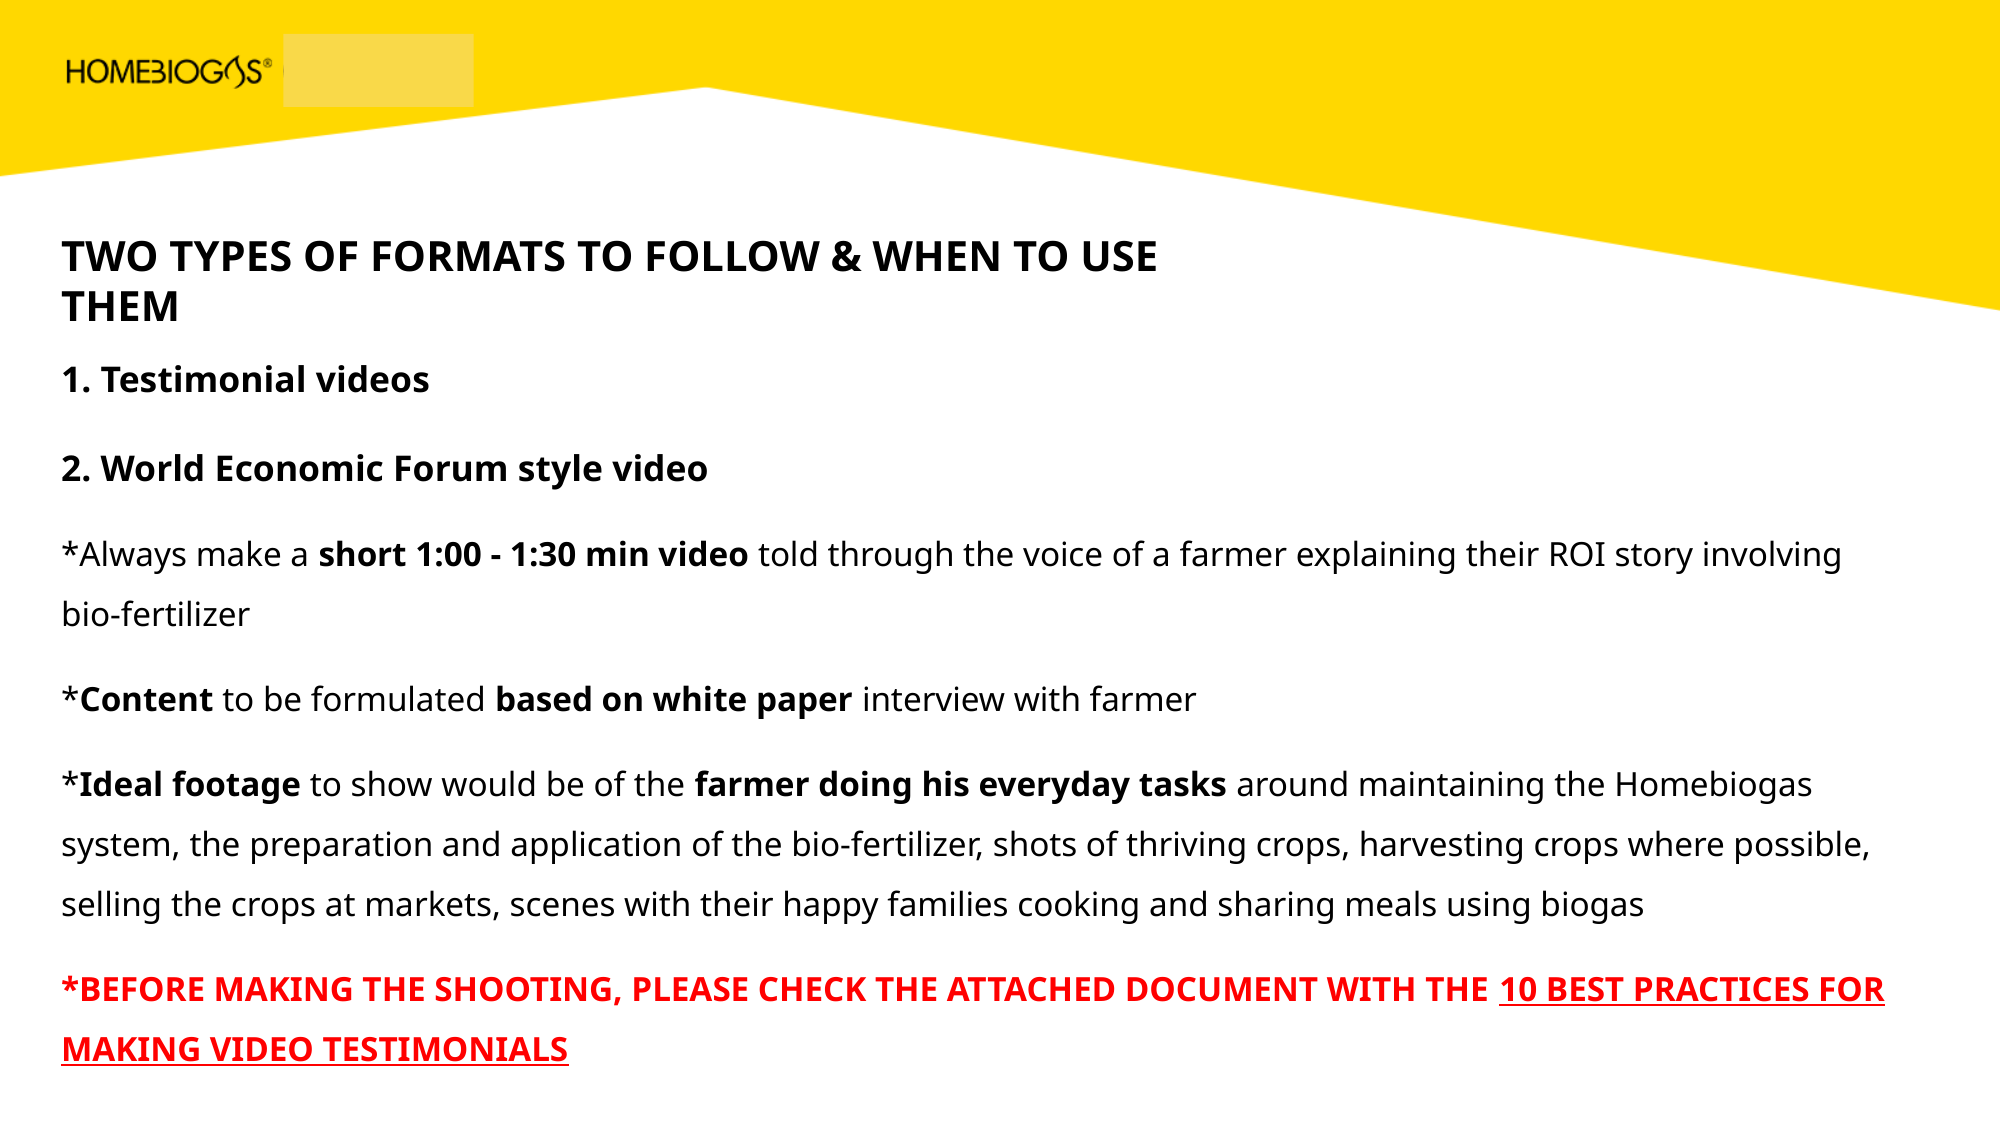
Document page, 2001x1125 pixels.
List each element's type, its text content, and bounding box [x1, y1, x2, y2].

picture [0, 0, 2000, 315]
text_box 1. Testimonial videos 2. World Economic Forum style video *Always make a short 1:00 - 1:30 min video told through the voice of a farmer explaining their ROI story involving bio-fertilizer *Content to be formulated based on white paper interview with farmer *Ideal footage to show would be of the farmer doing his everyday tasks around maintaining the Homebiogas system, the preparation and application of the bio-fertilizer, shots of thriving crops, harvesting crops where possible, selling the crops at markets, scenes with their happy families cooking and sharing meals using biogas *BEFORE MAKING THE SHOOTING, PLEASE CHECK THE ATTACHED DOCUMENT WITH THE 10 BEST PRACTICES FOR MAKING VIDEO TESTIMONIALS [53, 328, 1918, 1076]
text_box TWO TYPES OF FORMATS TO FOLLOW & WHEN TO USE THEM [53, 315, 1247, 328]
